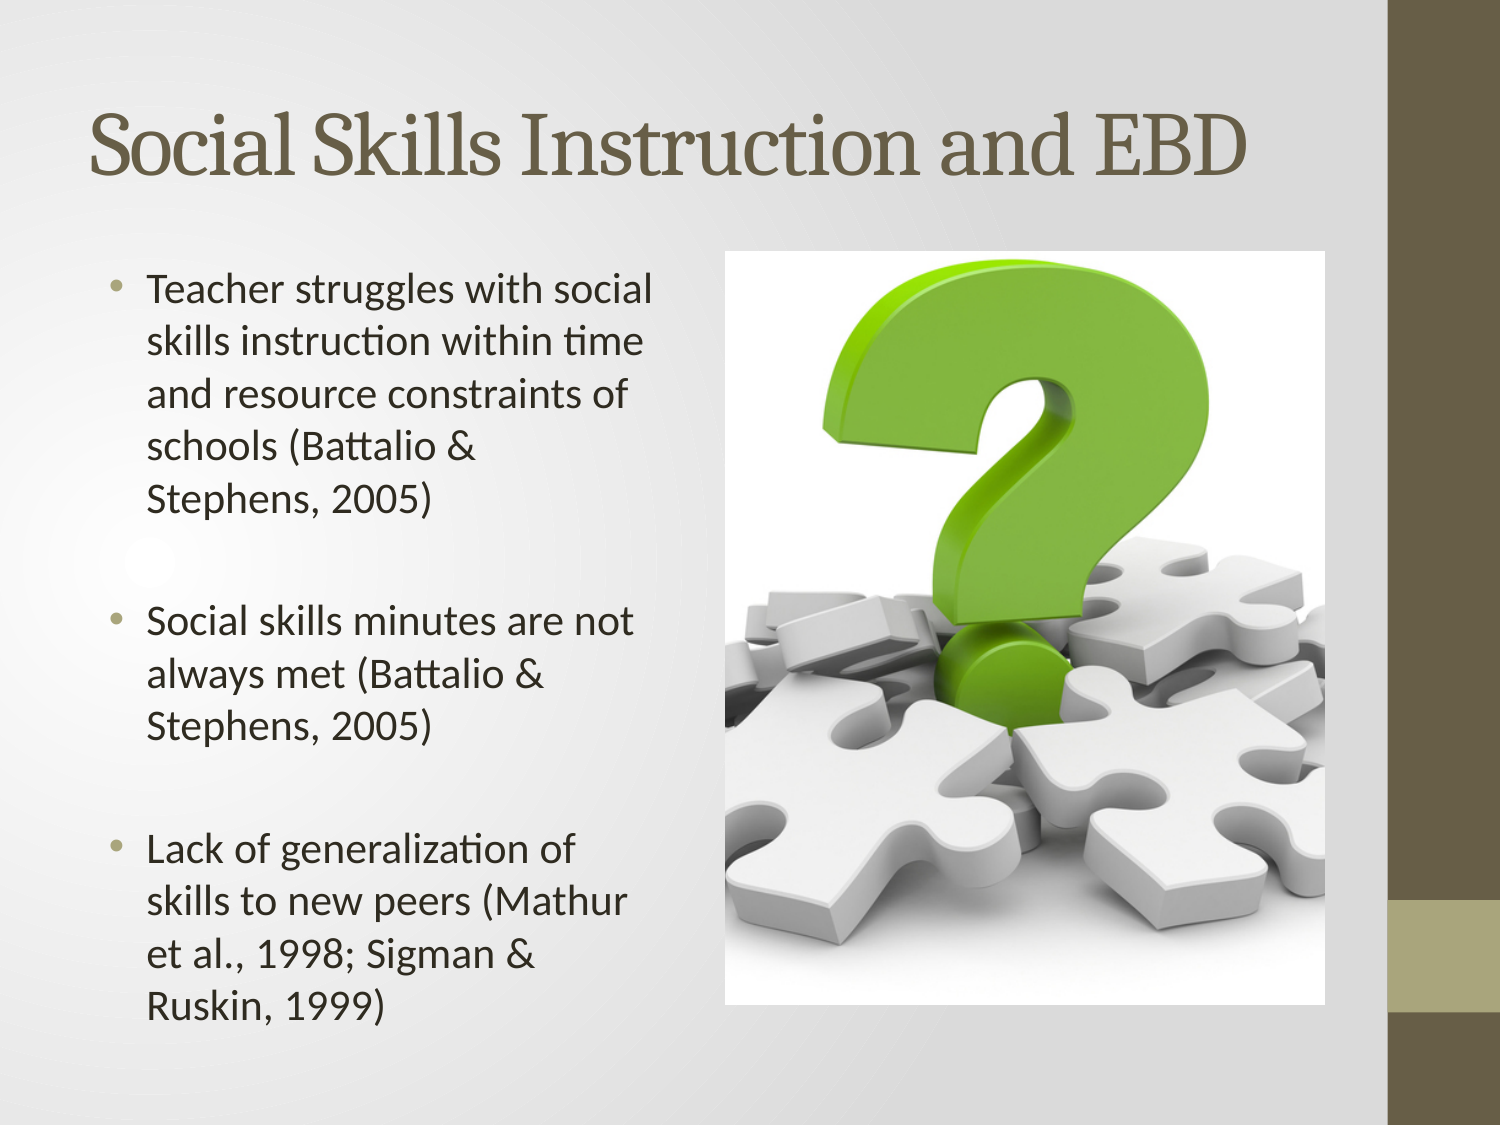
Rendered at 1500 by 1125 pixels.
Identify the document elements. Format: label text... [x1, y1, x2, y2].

title Social Skills Instruction and EBD [75, 45, 1325, 233]
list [724, 251, 1326, 1006]
list Teacher struggles with social skills instruction within time and resource constraints of schools (Battalio & Stephens, 2005) Social skills minutes are not always met (Battalio & Stephens, 2005) Lack of generalization of skills to new peers (Mathur et al., 1998; Sigman & Ruskin, 1999) [75, 251, 675, 1005]
